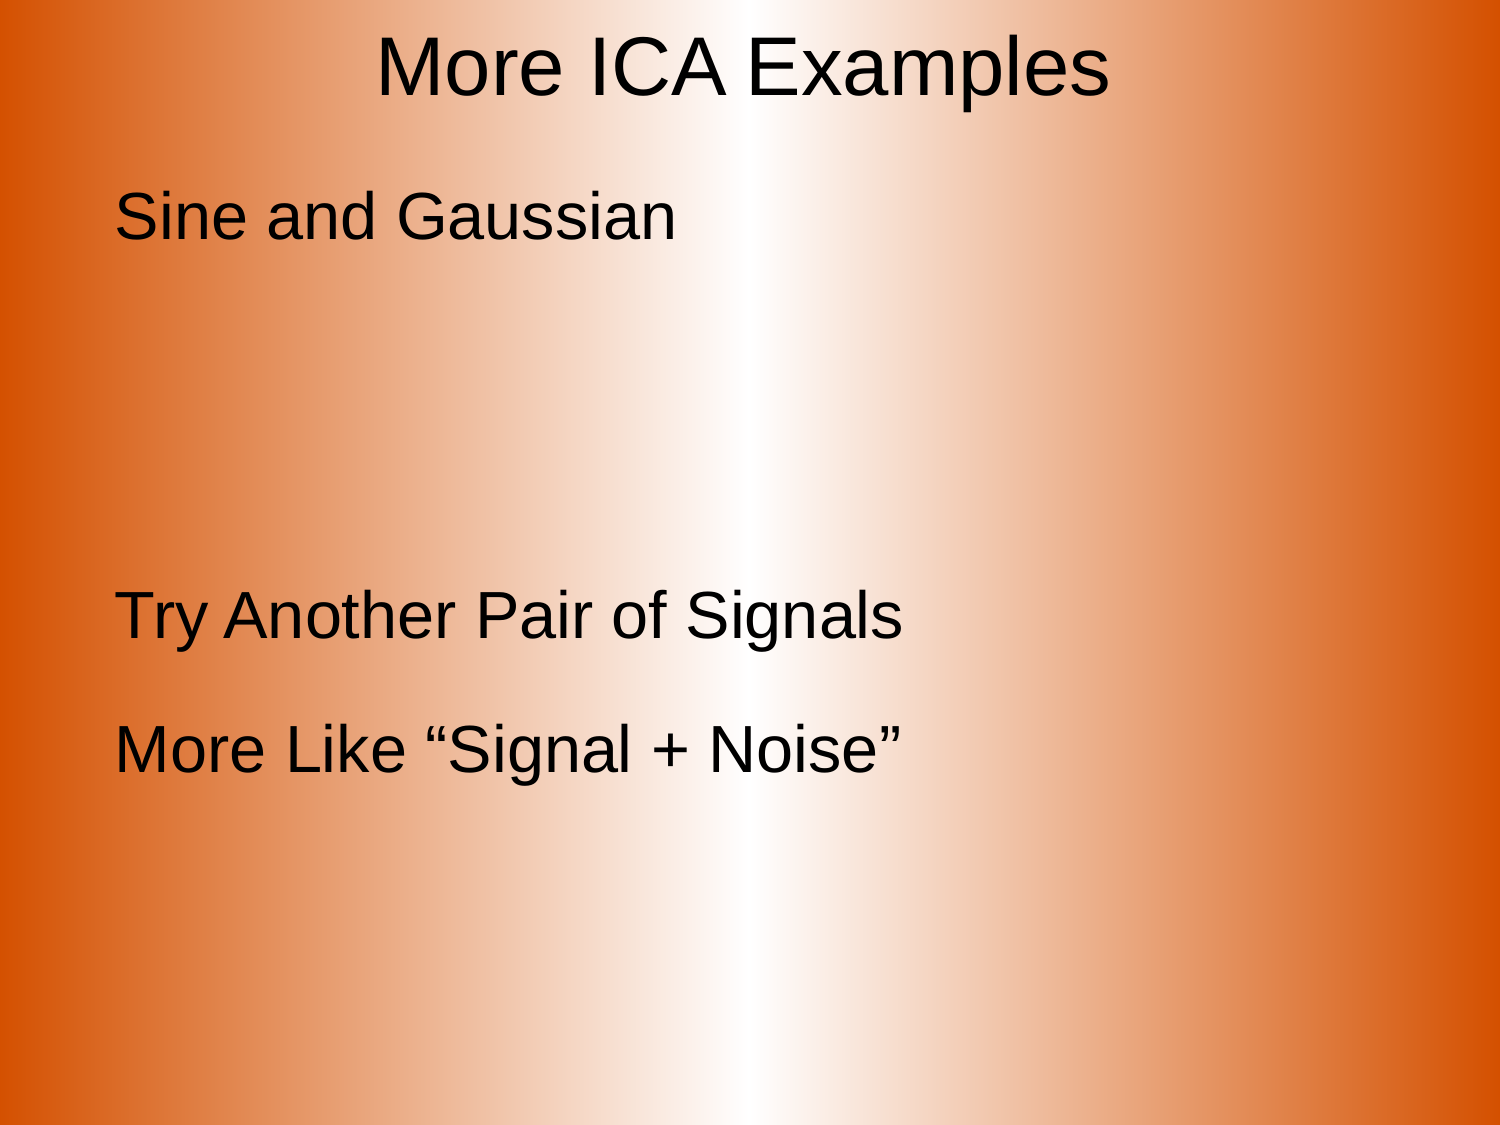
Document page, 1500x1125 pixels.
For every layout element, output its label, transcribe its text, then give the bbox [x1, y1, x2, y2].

title More ICA Examples [50, 0, 1438, 125]
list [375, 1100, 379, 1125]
list Sine and Gaussian Try Another Pair of Signals More Like “Signal + Noise” [99, 125, 1422, 1100]
text_box [229, 1100, 233, 1125]
